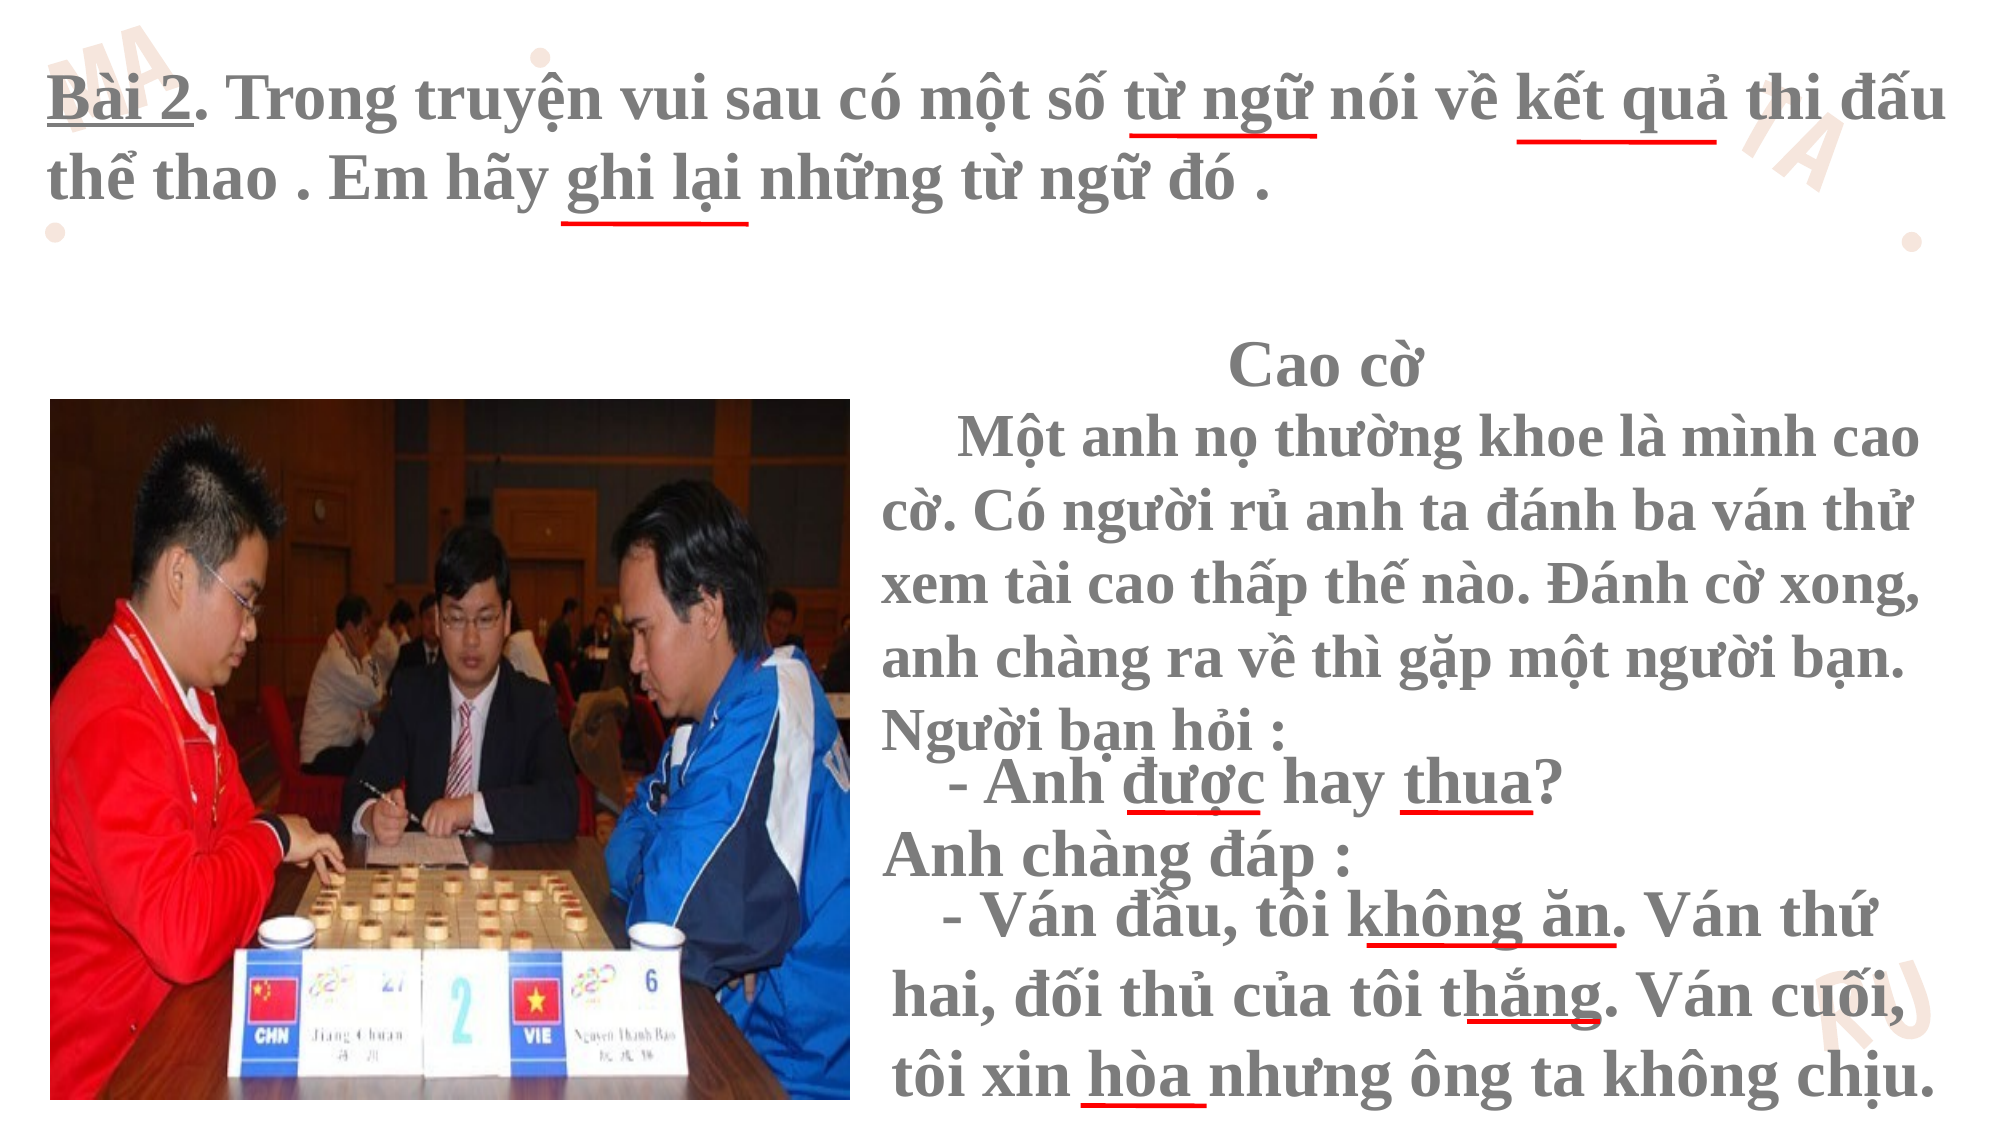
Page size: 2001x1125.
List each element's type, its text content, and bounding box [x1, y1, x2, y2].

text_box Một anh nọ thường khoe là mình cao cờ. Có người rủ anh ta đánh ba ván thử xem tài cao thấp thế nào. Đánh cờ xong, anh chàng ra về thì gặp một người bạn. Người bạn hỏi : [866, 388, 2000, 770]
text_box Cao cờ [1099, 312, 1700, 388]
text_box Bài 2. Trong truyện vui sau có một số từ ngữ nói về kết quả thi đấu thể thao . Em hãy ghi lại những từ ngữ đó . [32, 45, 2000, 220]
text_box - Anh được hay thua? [933, 729, 1868, 824]
text_box - Ván đầu, tôi không ăn. Ván thứ hai, đối thủ của tôi thắng. Ván cuối, tôi xin hòa nhưng ông ta không chịu. [876, 862, 2000, 1118]
picture [49, 399, 851, 1100]
text_box Anh chàng đáp : [851, 802, 1786, 898]
